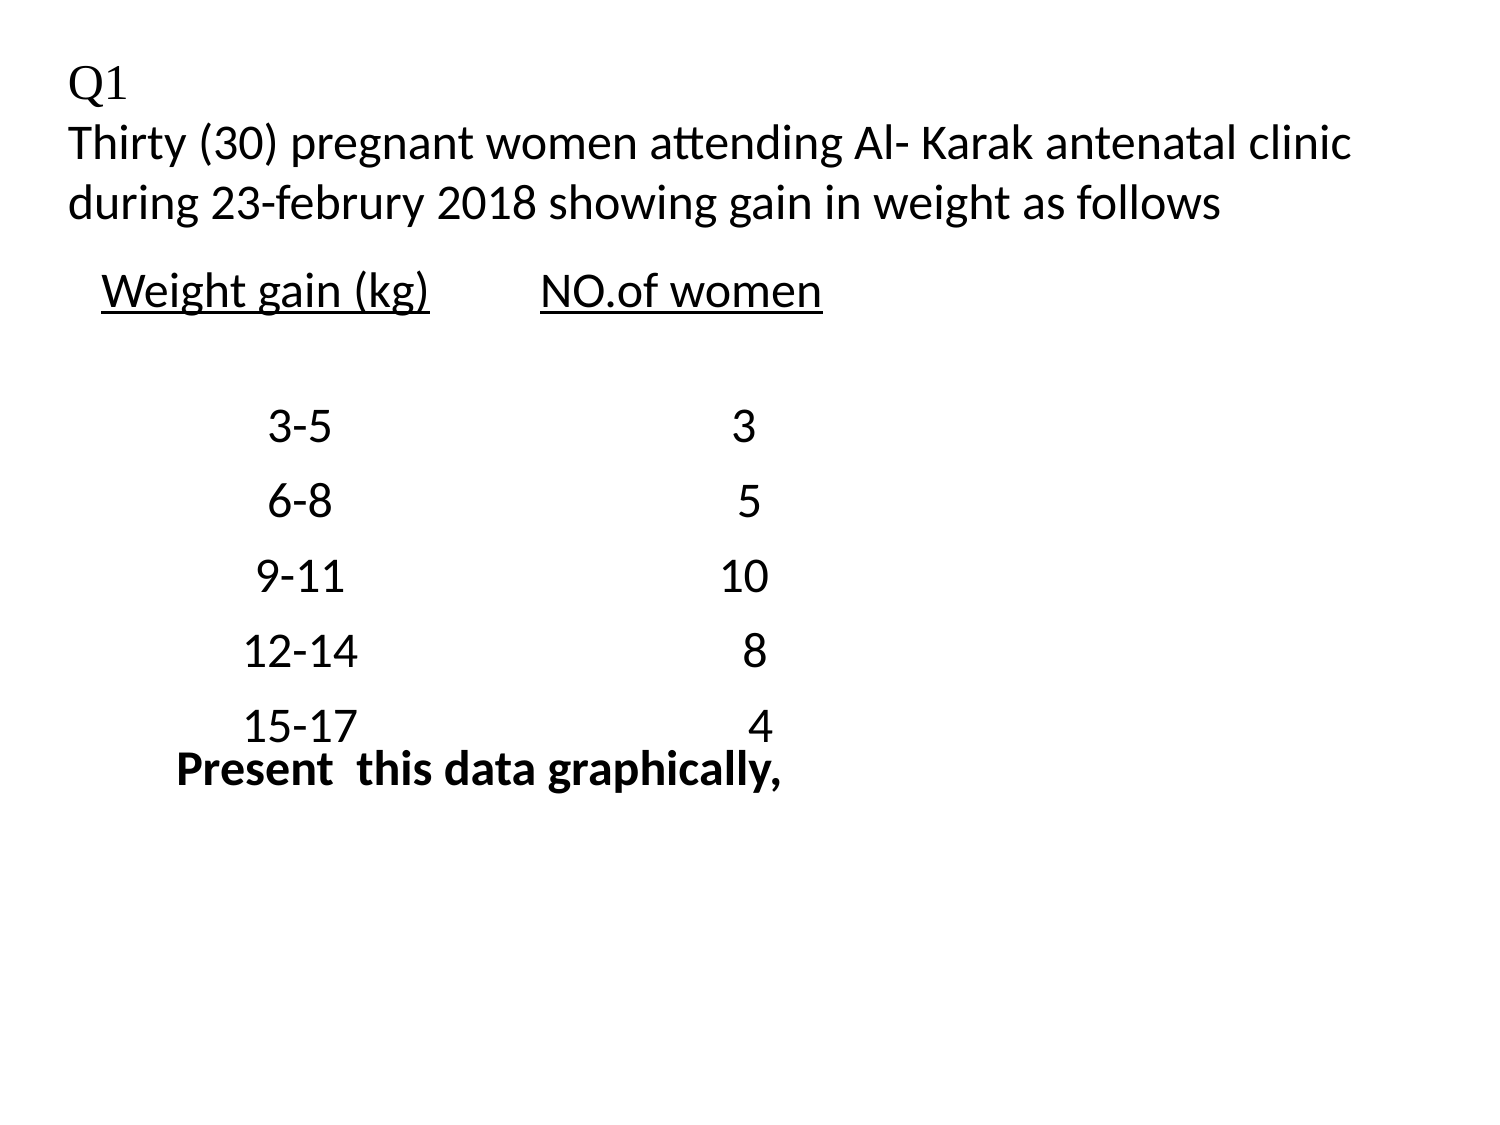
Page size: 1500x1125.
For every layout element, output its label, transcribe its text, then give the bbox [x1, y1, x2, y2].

table_cell 15-17 [75, 698, 525, 728]
table_cell 12-14 [75, 623, 525, 698]
text_box Present this data graphically, [26, 728, 1450, 804]
text_box Q1 Thirty (30) pregnant women attending Al- Karak antenatal clinic during 23-februry 2018 showing gain in weight as follows [53, 42, 1424, 238]
table_cell 4 [525, 698, 962, 728]
table_cell 6-8 [75, 473, 525, 548]
table_cell 10 [525, 548, 962, 623]
table_cell 9-11 [75, 548, 525, 623]
table_cell 3 [525, 398, 962, 473]
table_header Weight gain (kg) [75, 262, 525, 398]
table_cell 8 [525, 623, 962, 698]
table_cell 5 [525, 473, 962, 548]
table_cell 3-5 [75, 398, 525, 473]
table_header NO.of women [525, 262, 962, 398]
